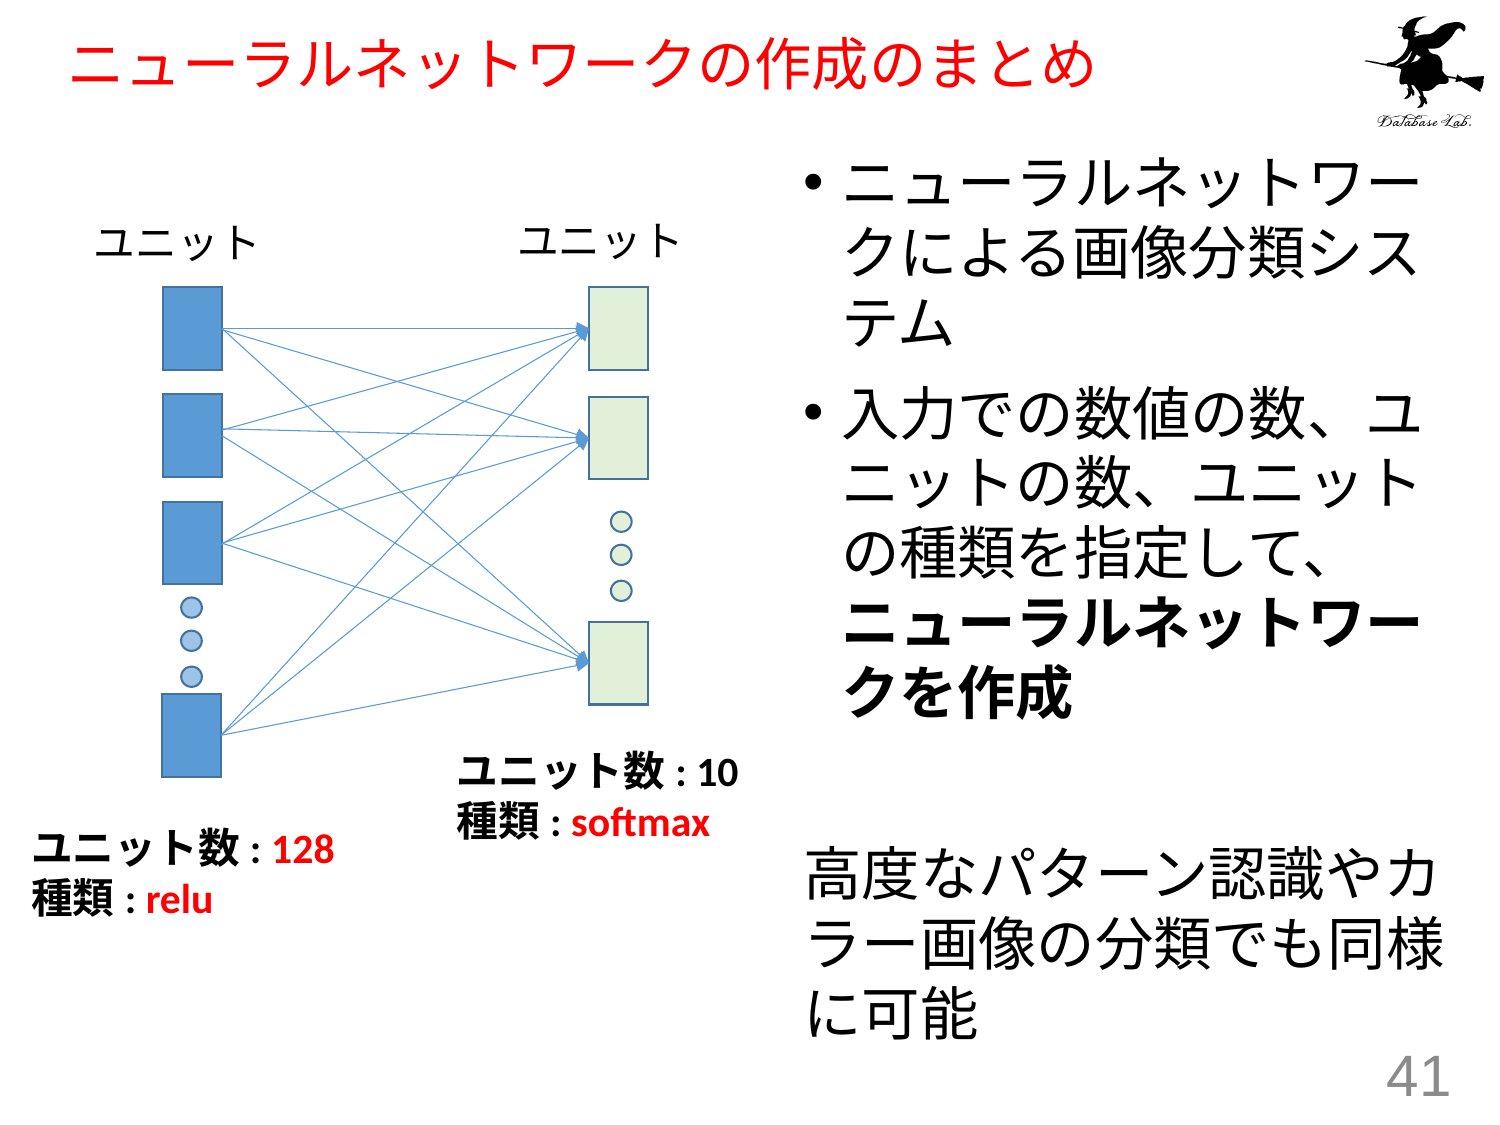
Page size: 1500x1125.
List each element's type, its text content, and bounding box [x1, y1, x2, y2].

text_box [162, 286, 648, 777]
title ニューラルネットワークの作成のまとめ [52, 28, 1441, 106]
text_box ユニット数: 128 種類: relu [16, 814, 350, 930]
text_box ユニット [502, 207, 700, 273]
picture [1362, 14, 1486, 130]
slide_number 41 [1129, 1042, 1467, 1103]
text_box ユニット [79, 209, 276, 274]
text_box ユニット数: 10 種類: softmax [441, 737, 754, 853]
list ニューラルネットワークによる画像分類システム 入力での数値の数、ユニットの数、ユニットの種類を指定して、ニューラルネットワークを作成 高度なパターン認識やカラー画像の分類でも同様に可能 [788, 138, 1467, 1074]
